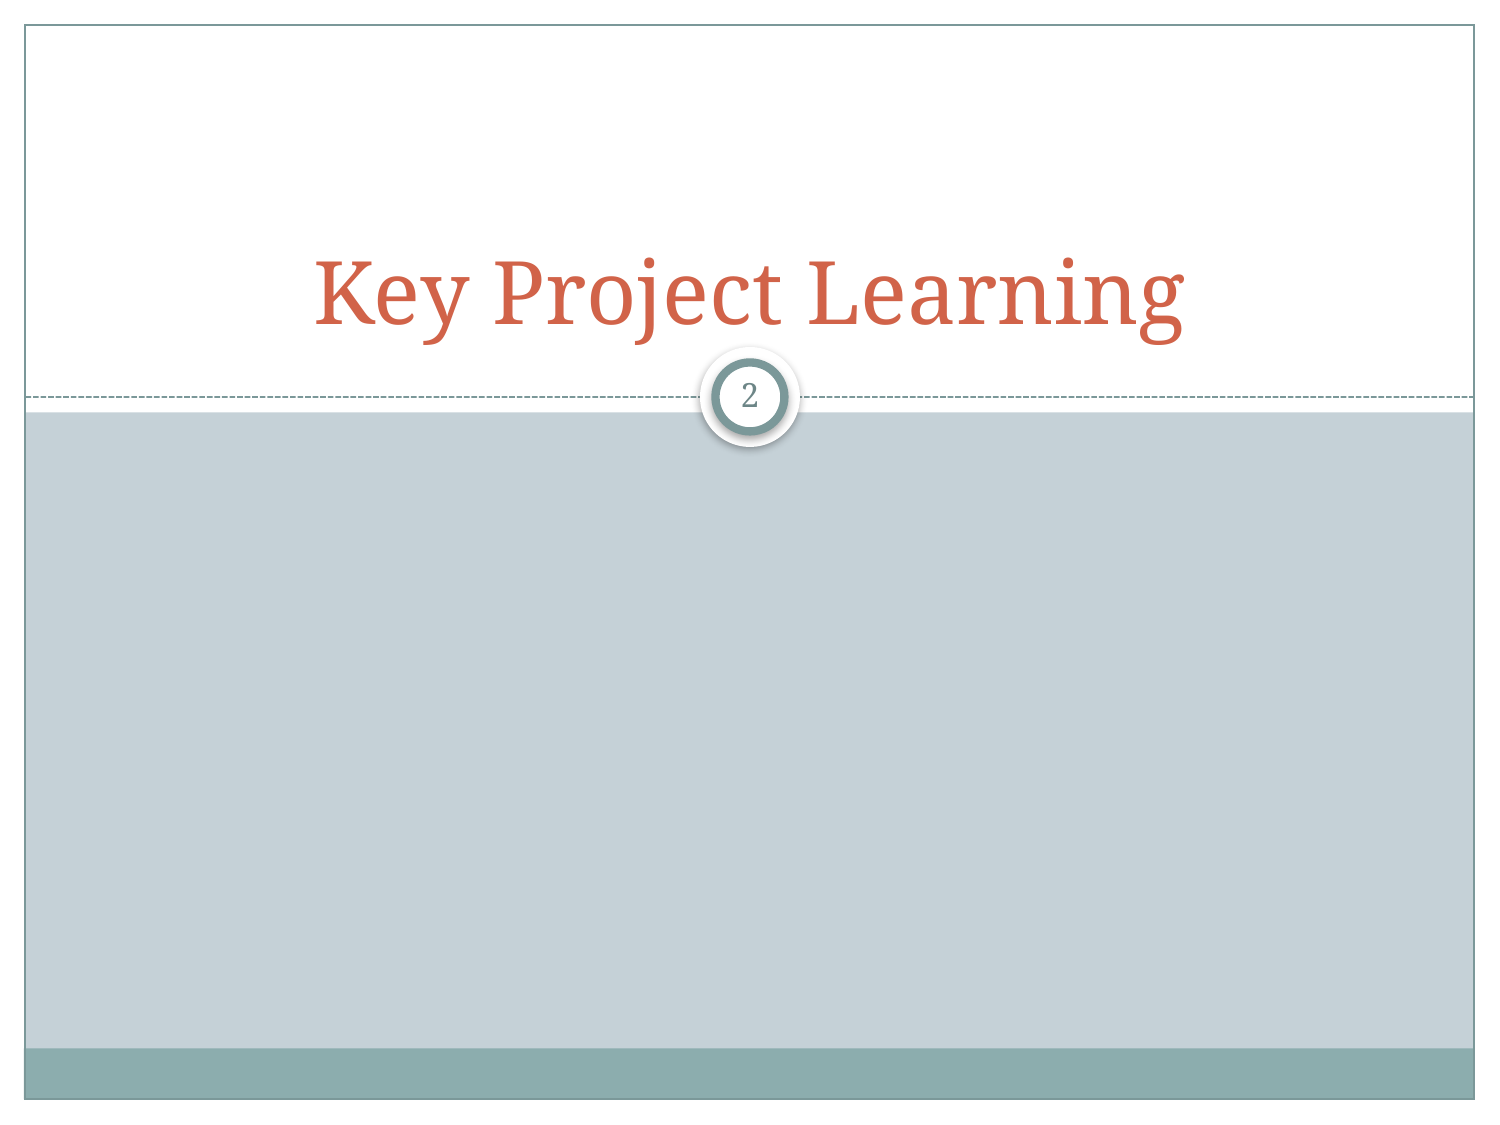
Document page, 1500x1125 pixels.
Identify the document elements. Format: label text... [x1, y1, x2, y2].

title Key Project Learning [112, 62, 1388, 350]
slide_number 2 [712, 360, 788, 434]
